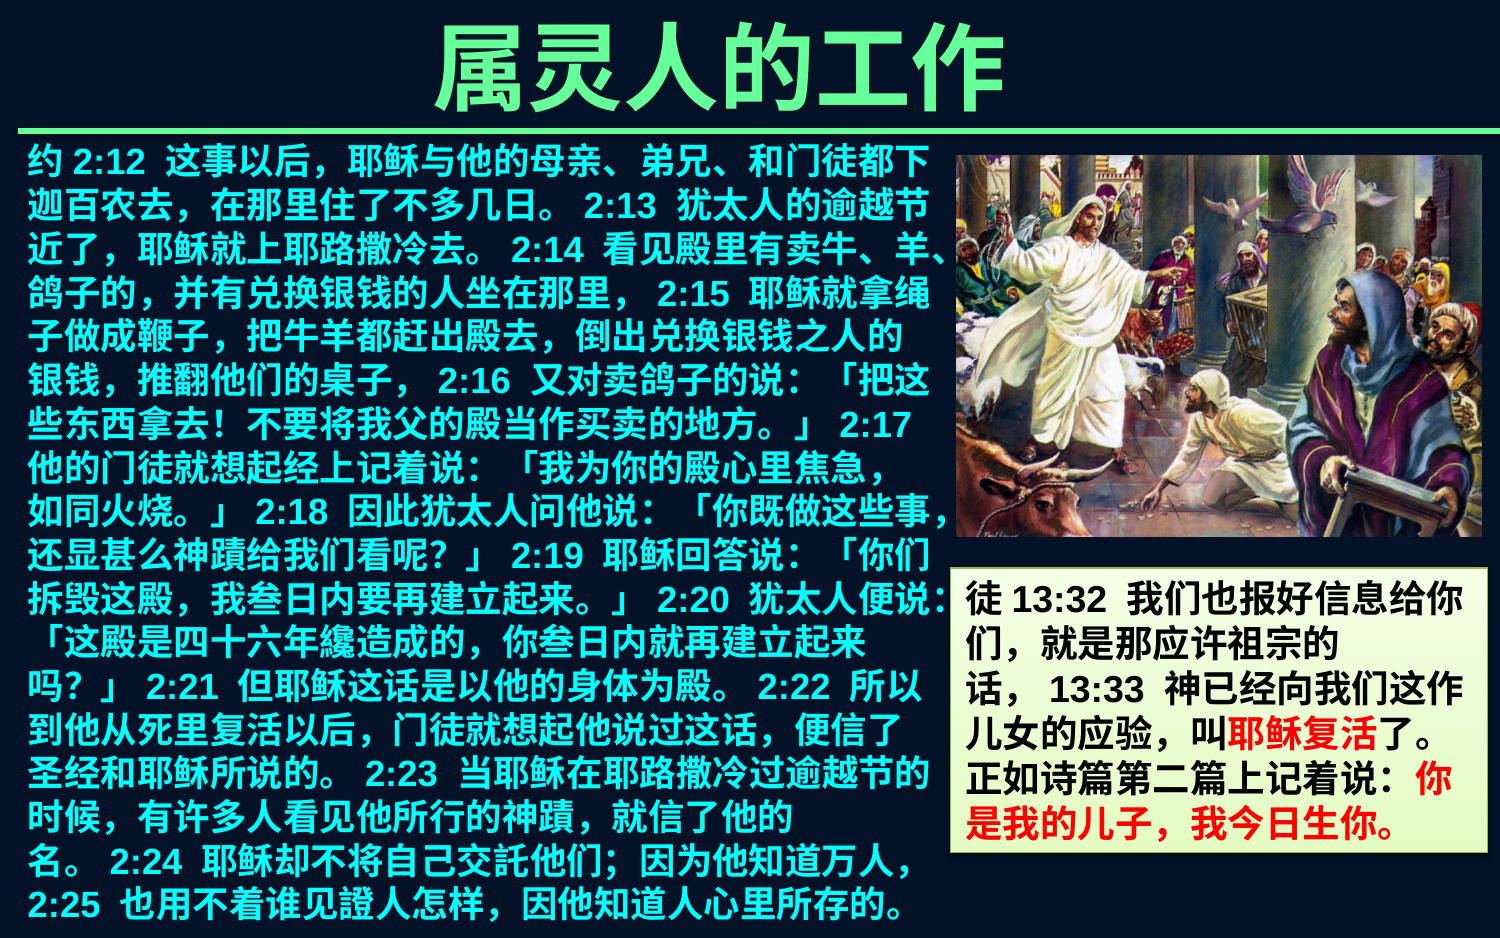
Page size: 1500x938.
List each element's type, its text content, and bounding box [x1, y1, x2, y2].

text_box 徒13:32 我们也报好信息给你们，就是那应许祖宗的话，13:33 神已经向我们这作儿女的应验，叫耶稣复活了。正如诗篇第二篇上记着说：你是我的儿子，我今日生你。 [950, 567, 1488, 853]
text_box 属灵人的工作 [417, 0, 1022, 130]
text_box 约2:12 这事以后，耶稣与他的母亲、弟兄、和门徒都下迦百农去，在那里住了不多几日。2:13 犹太人的逾越节近了，耶稣就上耶路撒冷去。2:14 看见殿里有卖牛、羊、鸽子的，并有兑换银钱的人坐在那里，2:15 耶稣就拿绳子做成鞭子，把牛羊都赶出殿去，倒出兑换银钱之人的银钱，推翻他们的桌子，2:16 又对卖鸽子的说：「把这些东西拿去！不要将我父的殿当作买卖的地方。」2:17 他的门徒就想起经上记着说：「我为你的殿心里焦急，如同火烧。」2:18 因此犹太人问他说：「你既做这些事，还显甚么神蹟给我们看呢？」2:19 耶稣回答说：「你们拆毁这殿，我叁日内要再建立起来。」2:20 犹太人便说：「这殿是四十六年纔造成的，你叁日内就再建立起来吗？」2:21 但耶稣这话是以他的身体为殿。2:22 所以到他从死里复活以后，门徒就想起他说过这话，便信了圣经和耶稣所说的。2:23 当耶稣在耶路撒冷过逾越节的时候，有许多人看见他所行的神蹟，就信了他的名。2:24 耶稣却不将自己交託他们；因为他知道万人，2:25 也用不着谁见證人怎样，因他知道人心里所存的。 [12, 131, 951, 933]
picture [956, 154, 1482, 538]
